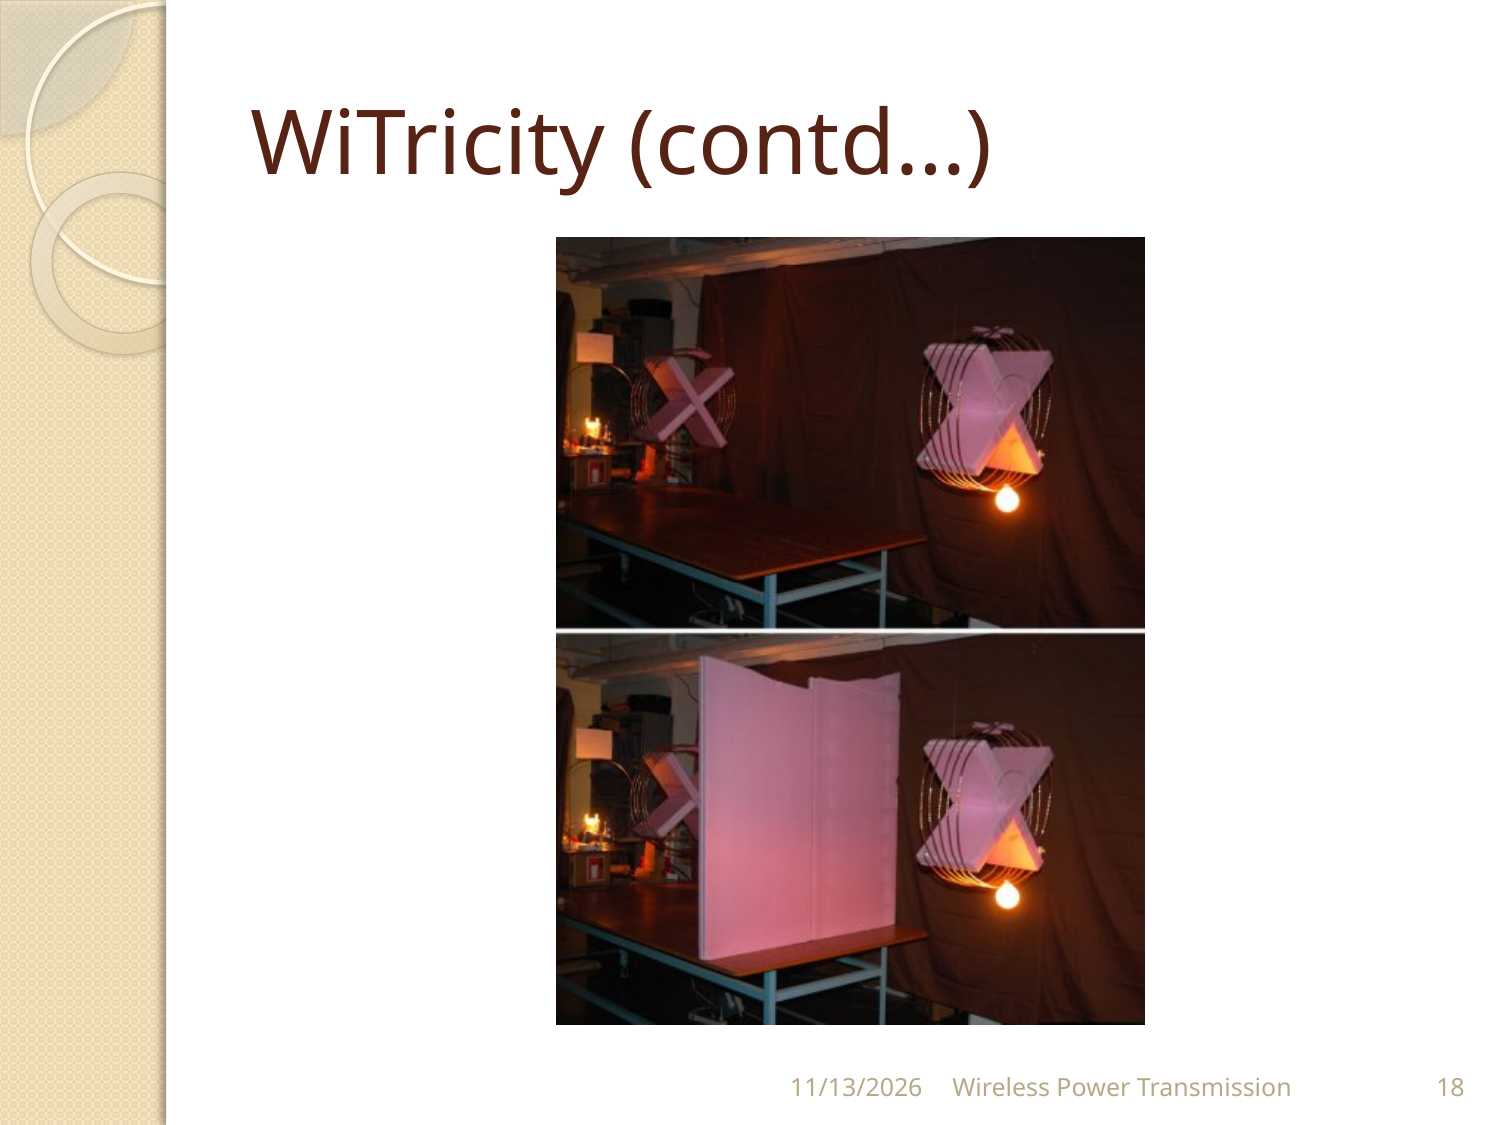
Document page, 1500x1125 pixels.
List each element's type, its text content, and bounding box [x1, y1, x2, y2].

footer Wireless Power Transmission [937, 1034, 1413, 1113]
title WiTricity (contd…) [235, 45, 1466, 233]
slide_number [587, 1037, 937, 1113]
slide_number 18 [1413, 1034, 1488, 1113]
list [555, 237, 1146, 1026]
